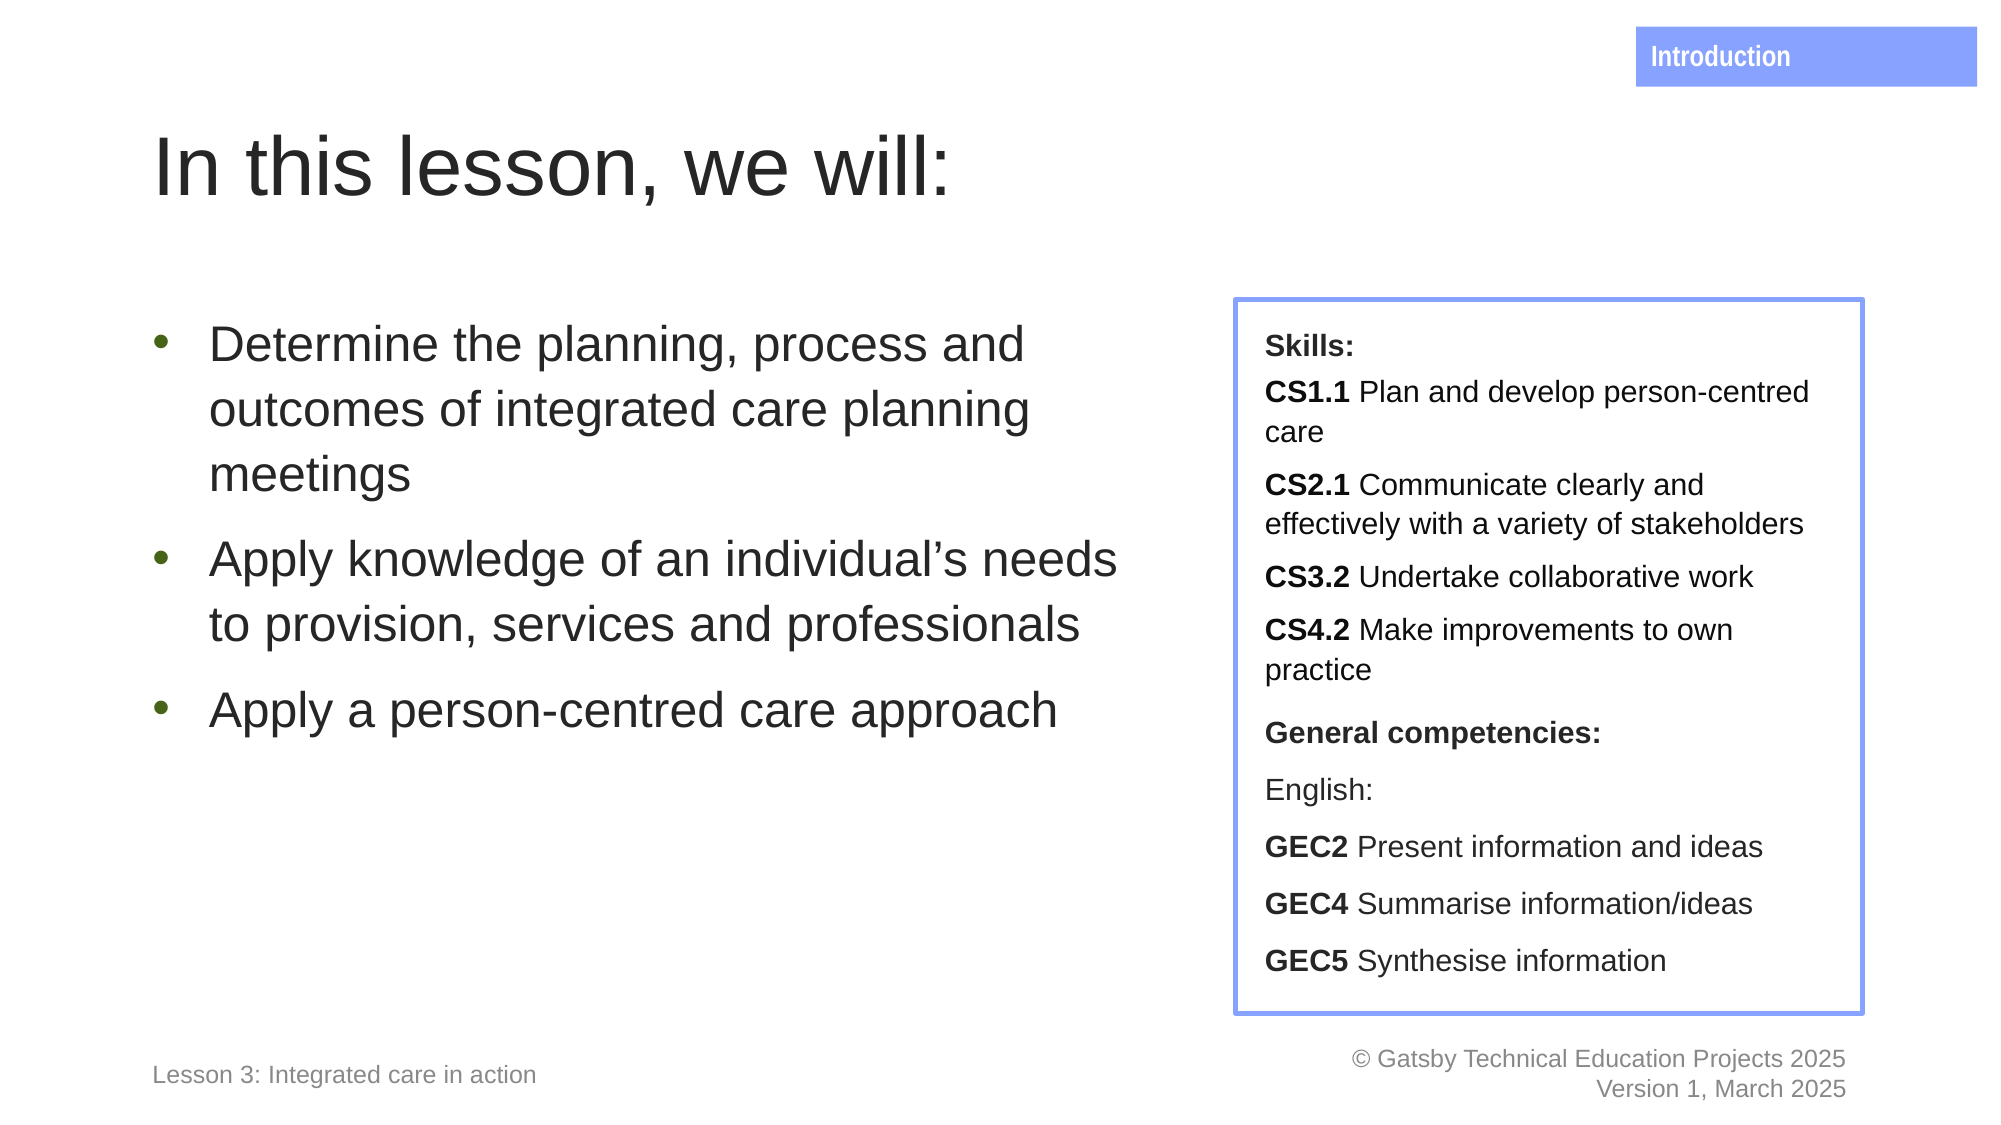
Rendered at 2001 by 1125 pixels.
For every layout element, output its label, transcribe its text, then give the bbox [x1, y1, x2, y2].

list Lesson 3: Integrated care in action [137, 1042, 829, 1103]
list Skills: CS1.1 Plan and develop person-centred care CS2.1 Communicate clearly and effectively with a variety of stakeholders CS3.2 Undertake collaborative work CS4.2 Make improvements to own practice General competencies: English: GEC2 Present information and ideas GEC4 Summarise information/ideas GEC5 Synthesise information [1233, 297, 1865, 1016]
title In this lesson, we will: [137, 59, 1863, 278]
list Introduction [1636, 26, 1978, 87]
list Determine the planning, process and outcomes of integrated care planning meetings Apply knowledge of an individual’s needs to provision, services and professionals Apply a person-centred care approach [137, 299, 1188, 1014]
